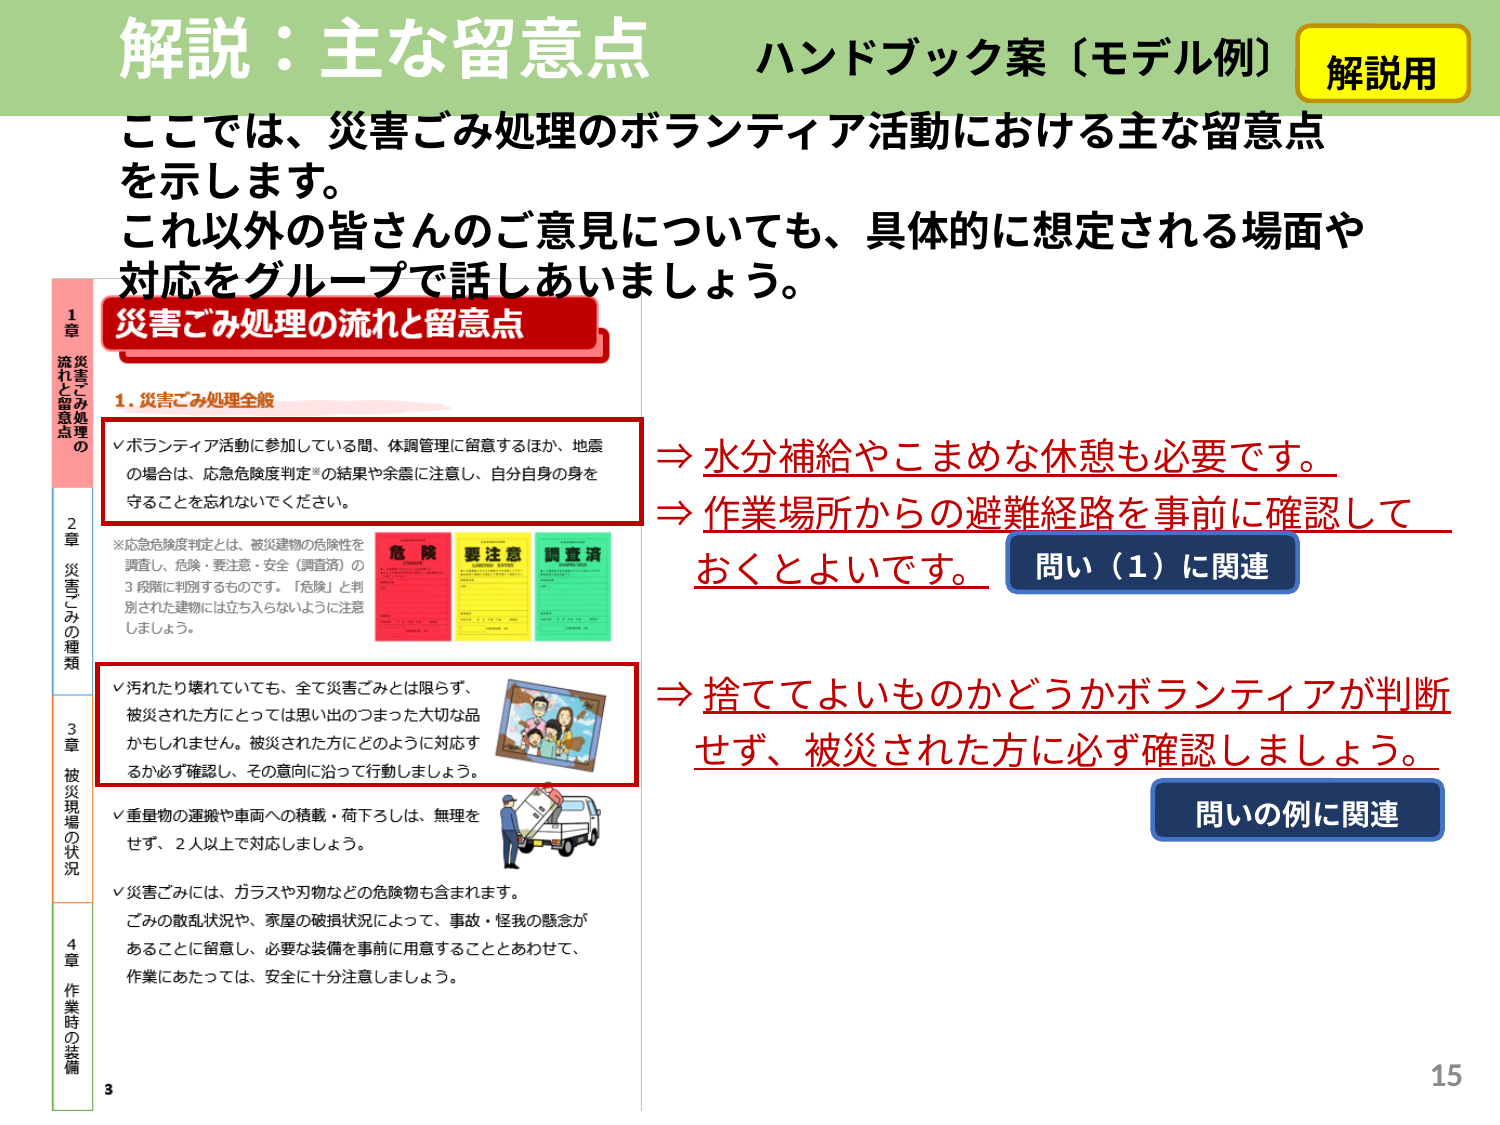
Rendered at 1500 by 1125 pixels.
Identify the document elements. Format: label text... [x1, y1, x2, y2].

text_box ⇒水分補給やこまめな休憩も必要です。 ⇒作業場所からの避難経路を事前に確認して おくとよいです。 ⇒捨ててよいものかどうかボランティアが判断 せず、被災された方に必ず確認しましょう。 [642, 414, 1478, 780]
title 解説：主な留意点 ハンドブック案〔モデル例〕P3参照 [103, 0, 1478, 150]
picture [51, 278, 642, 1111]
text_box 問いの例に関連 [1151, 779, 1444, 841]
text_box 問い（１）に関連 [1006, 531, 1299, 594]
text_box 解説用 [1296, 24, 1470, 102]
slide_number 15 [1140, 1042, 1478, 1103]
text_box ここでは、災害ごみ処理のボランティア活動における主な留意点を示します。 これ以外の皆さんのご意見についても、具体的に想定される場面や対応をグループで話しあいましょう。 [96, 137, 1391, 273]
